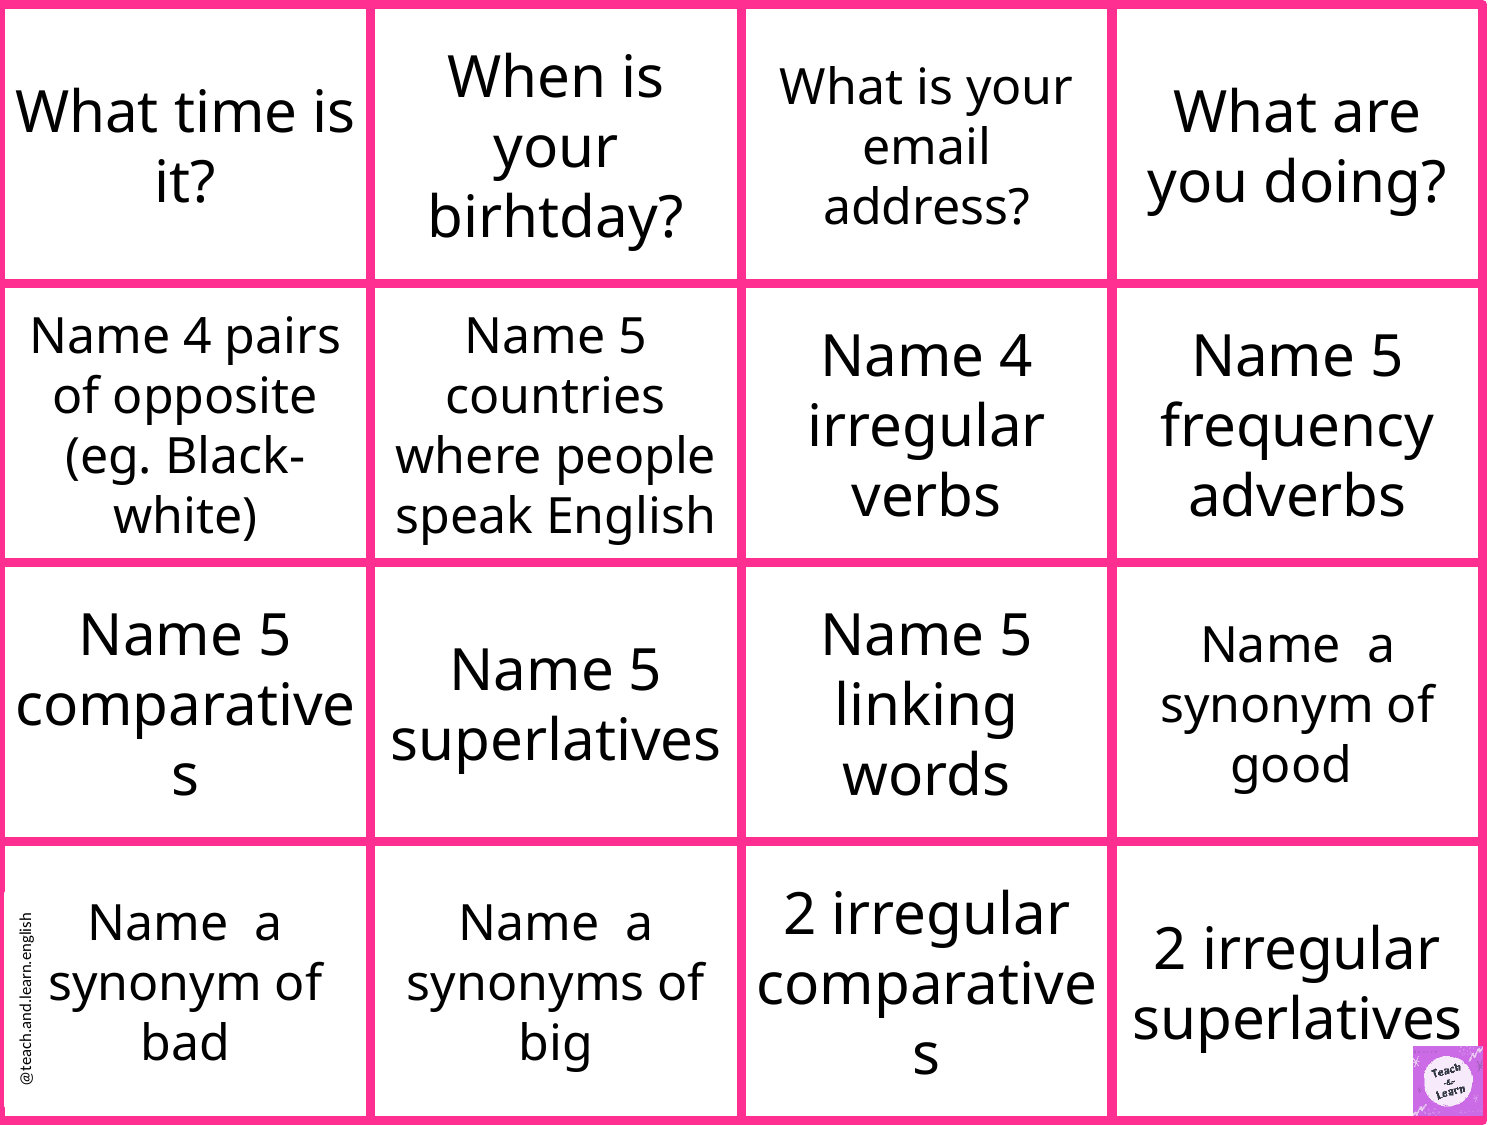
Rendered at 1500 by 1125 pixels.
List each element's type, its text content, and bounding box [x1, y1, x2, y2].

text_box What time is it? [0, 3, 369, 281]
text_box Name 5 linking words [739, 560, 1110, 839]
text_box Name 5 countries where people speak English [369, 281, 739, 560]
text_box Name a synonym of bad [0, 839, 369, 1122]
text_box When is your birhtday? [369, 3, 739, 281]
text_box What is your email address? [739, 3, 1110, 281]
text_box Name 4 irregular verbs [739, 281, 1110, 560]
text_box Name 4 pairs of opposite (eg. Black-white) [0, 281, 369, 560]
text_box Name 5 superlatives [369, 560, 739, 839]
text_box Name 5 comparatives [0, 560, 369, 839]
text_box Name a synonym of good [1110, 560, 1485, 839]
text_box Name 5 frequency adverbs [1110, 281, 1485, 560]
text_box Name a synonyms of big [369, 839, 739, 1122]
text_box 2 irregular superlatives [1110, 839, 1485, 1122]
text_box @teach.and.learn.english [4, 891, 45, 1108]
picture [1413, 1046, 1483, 1117]
text_box 2 irregular comparatives [739, 839, 1110, 1122]
text_box What are you doing? [1110, 3, 1485, 281]
